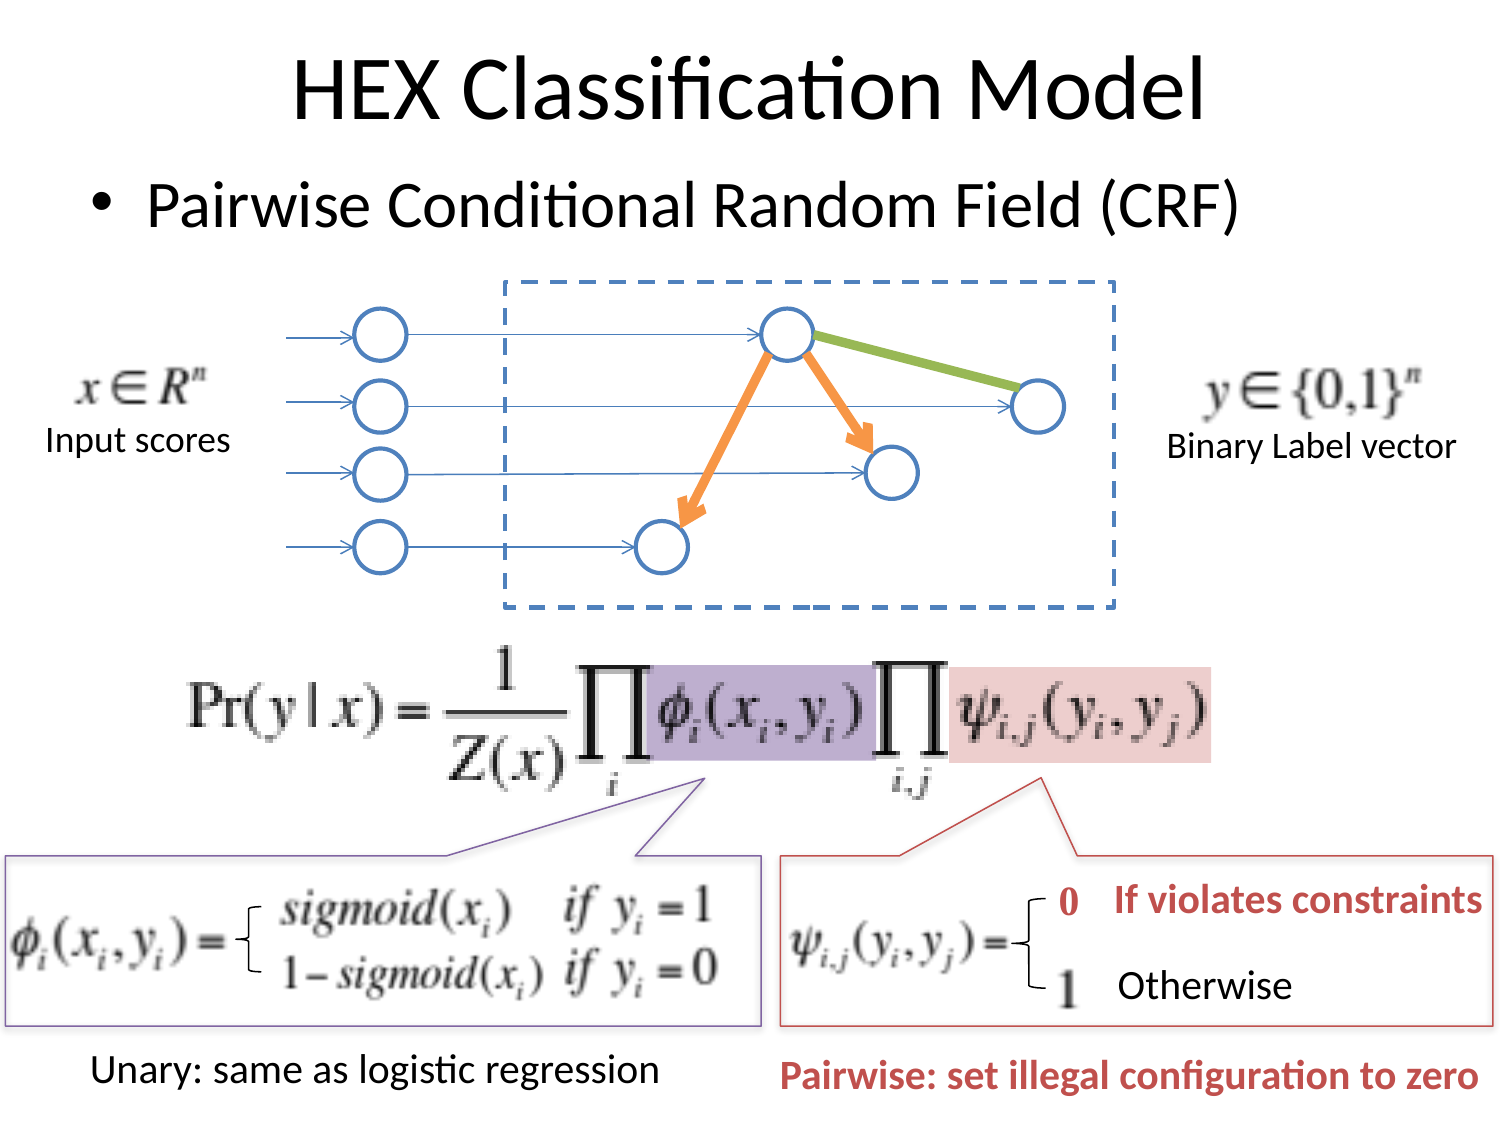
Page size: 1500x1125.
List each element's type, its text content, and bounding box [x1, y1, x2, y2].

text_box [558, 873, 716, 935]
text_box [69, 348, 212, 413]
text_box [1196, 348, 1427, 429]
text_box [679, 352, 770, 529]
text_box [759, 306, 816, 363]
text_box [352, 378, 409, 435]
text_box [865, 648, 1212, 810]
text_box Pairwise: set illegal configuration to zero [765, 1040, 1500, 1105]
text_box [559, 936, 725, 1006]
text_box Binary Label vector [1151, 413, 1500, 473]
title HEX Classification Model [75, 0, 1425, 153]
text_box [779, 930, 1494, 1027]
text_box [813, 334, 1020, 389]
text_box [503, 280, 1116, 610]
text_box [352, 518, 409, 576]
list Pairwise Conditional Random Field (CRF) [75, 153, 1425, 293]
text_box [1019, 897, 1046, 989]
text_box [863, 444, 920, 501]
text_box [1009, 378, 1067, 435]
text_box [5, 876, 547, 1007]
text_box Unary: same as logistic regression [74, 1035, 710, 1100]
text_box Input scores [30, 407, 351, 468]
text_box [4, 810, 762, 1027]
text_box If violates constraints [1099, 864, 1500, 930]
text_box [633, 518, 691, 576]
text_box [352, 446, 409, 503]
text_box [352, 306, 409, 363]
text_box 0 [1043, 866, 1197, 931]
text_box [1052, 964, 1085, 1014]
text_box Otherwise [1102, 950, 1500, 1015]
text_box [179, 624, 866, 801]
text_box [805, 352, 874, 455]
text_box [779, 818, 1494, 942]
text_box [784, 909, 1014, 979]
